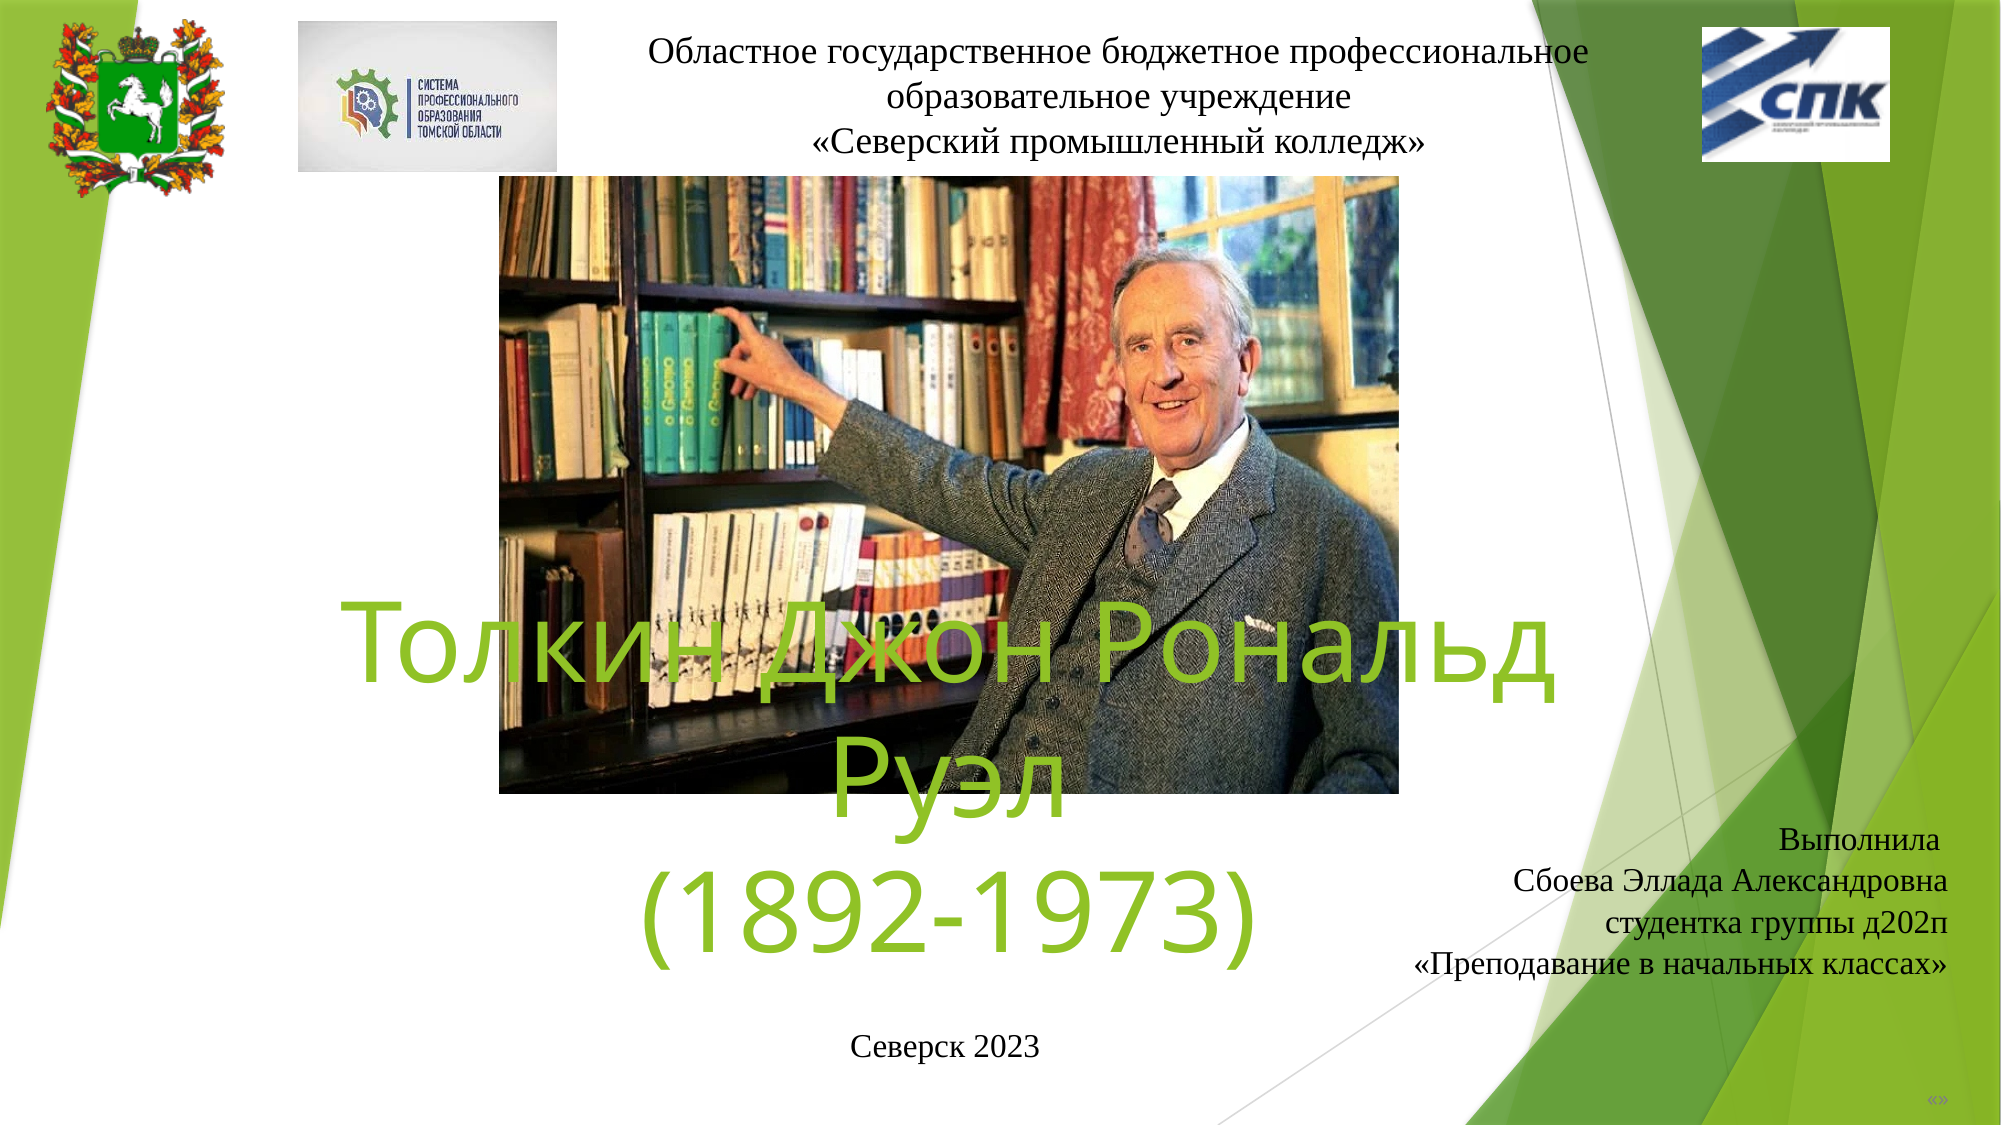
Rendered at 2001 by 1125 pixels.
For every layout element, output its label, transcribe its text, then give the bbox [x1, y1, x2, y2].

picture [498, 176, 1400, 794]
picture [46, 18, 226, 198]
subtitle Выполнила Сбоева Эллада Александровна студентка группы д202п «Преподавание в начальных классах» Северск 2023 «» [744, 809, 1964, 1109]
picture [1701, 27, 1891, 163]
picture [297, 20, 557, 172]
text_box Областное государственное бюджетное профессиональное образовательное учреждение «Северский промышленный колледж» [619, 19, 1620, 169]
title Толкин Джон Рональд Руэл (1892-1973) [311, 604, 1587, 983]
